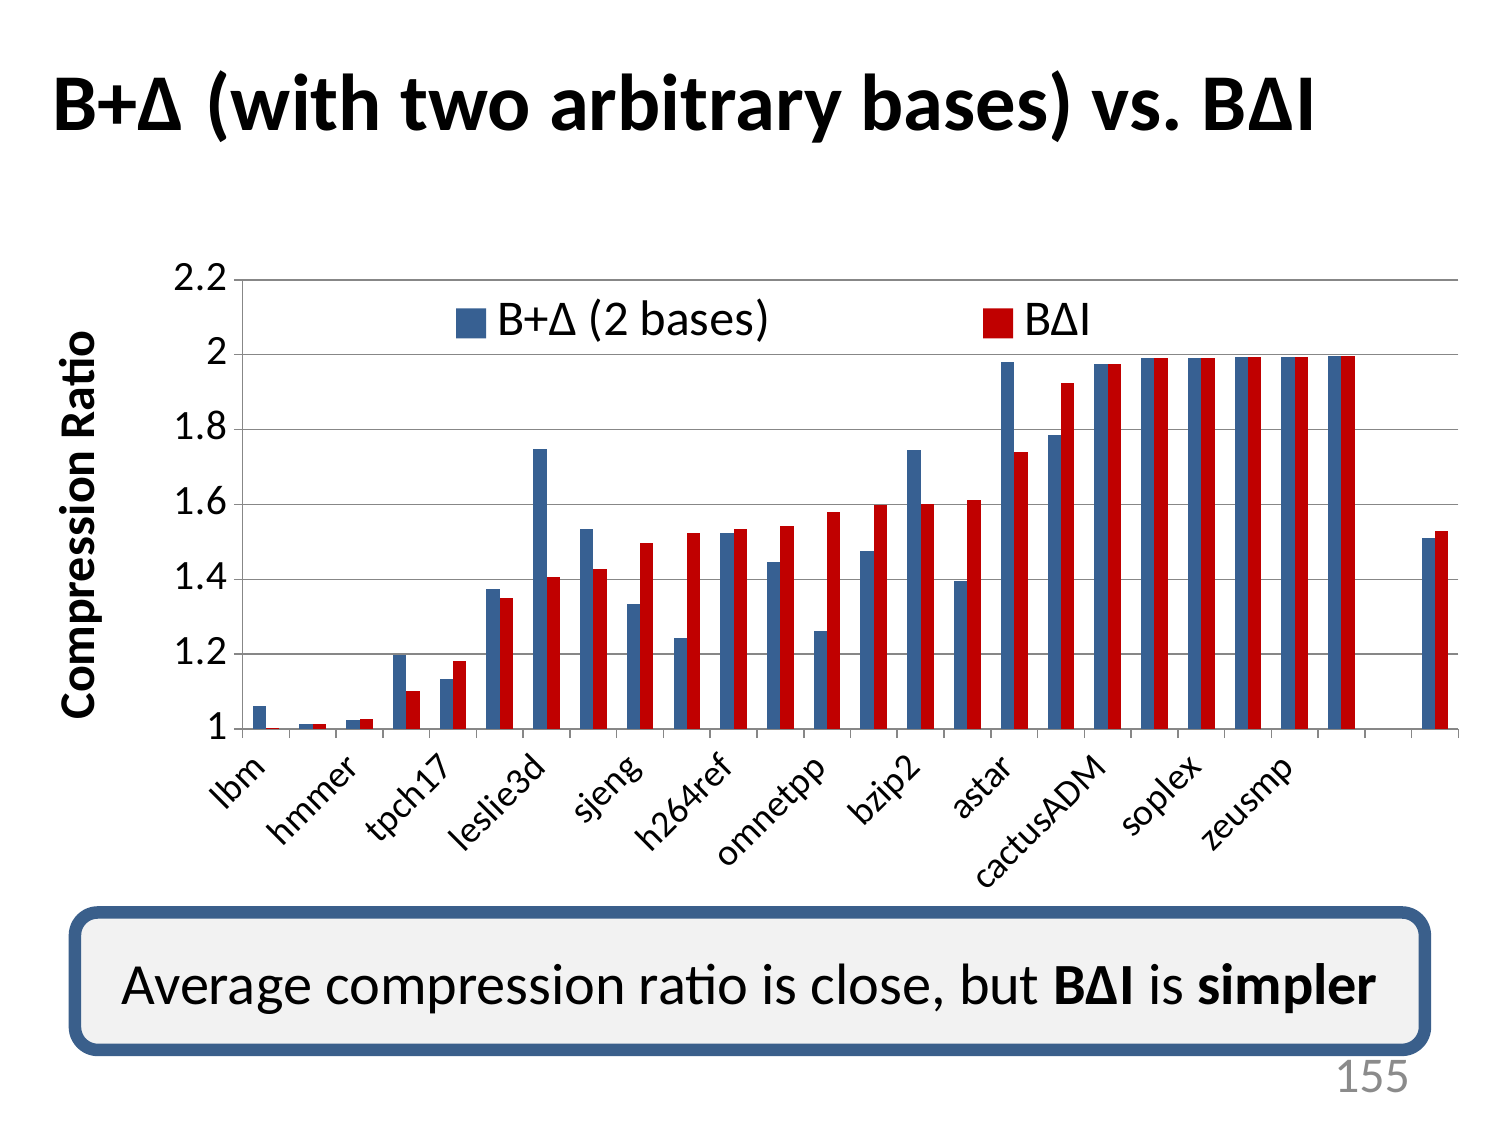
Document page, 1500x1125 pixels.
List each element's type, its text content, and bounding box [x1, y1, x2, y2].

slide_number 155 [1074, 1042, 1425, 1103]
chart [37, 162, 1488, 926]
text_box Average compression ratio is close, but BΔI is simpler [72, 934, 1428, 1053]
title B+Δ (with two arbitrary bases) vs. BΔI [37, 4, 1488, 162]
